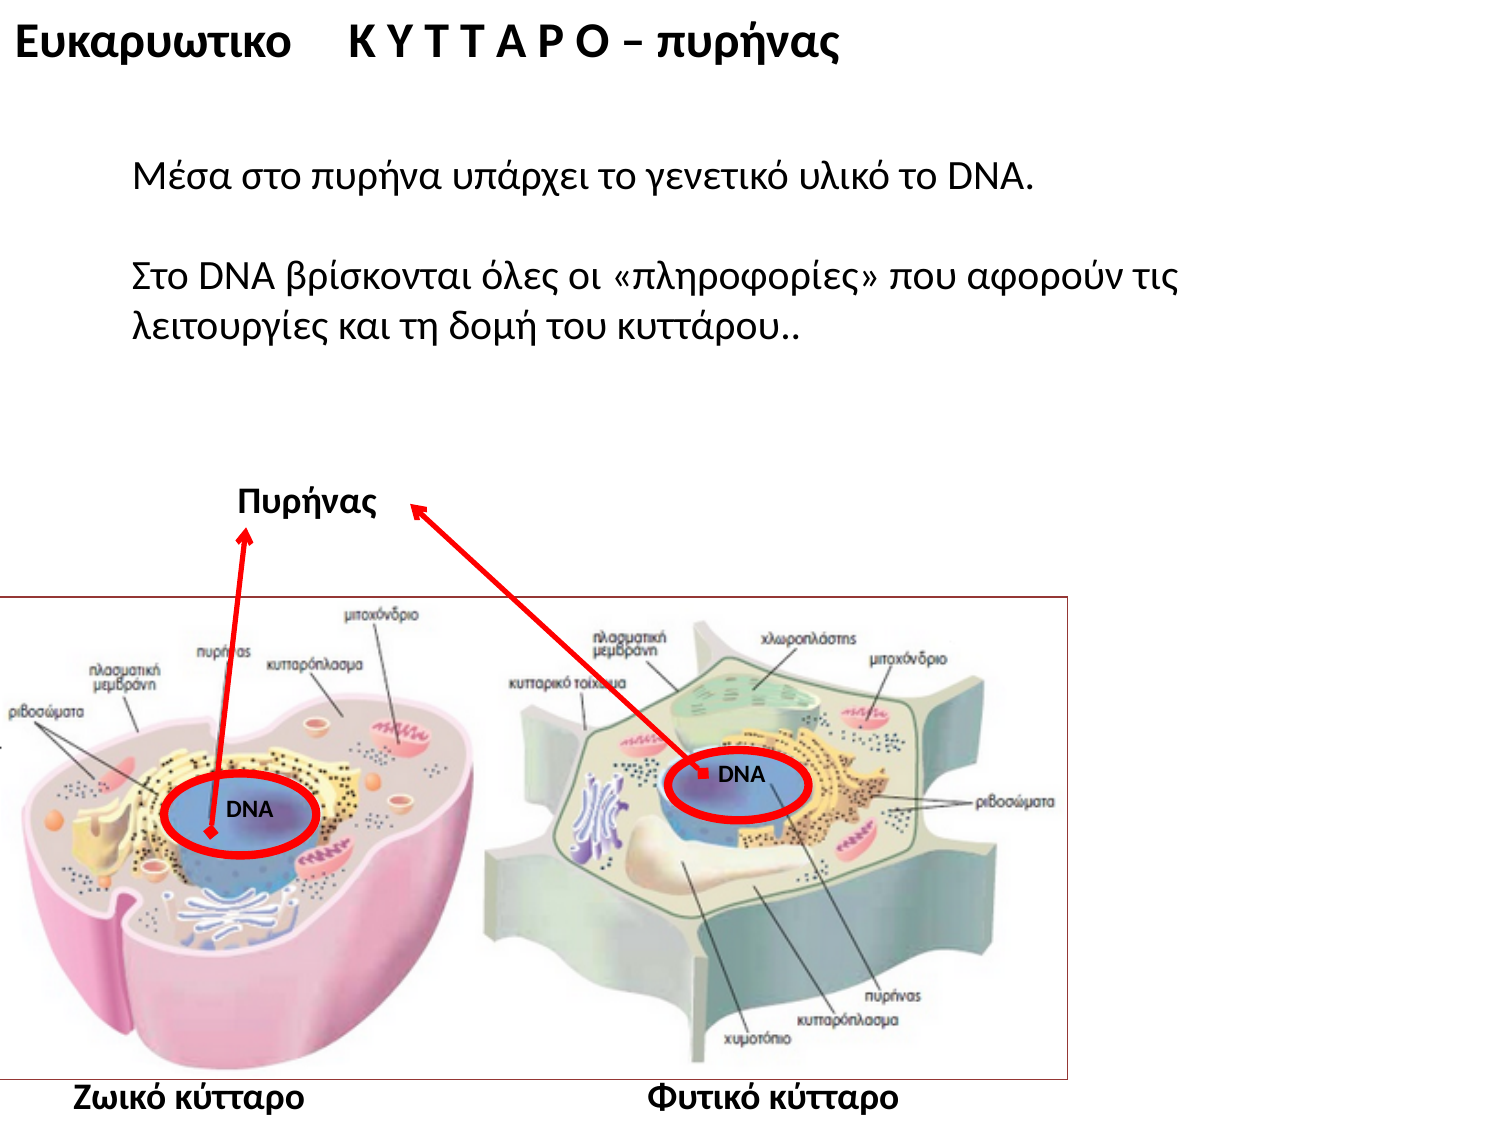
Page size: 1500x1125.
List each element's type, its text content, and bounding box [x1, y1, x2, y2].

picture [0, 597, 1068, 1080]
text_box Πυρήνας [222, 468, 504, 529]
text_box Ευκαρυωτικο Κ Υ Τ Τ Α Ρ Ο – πυρήνας [0, 0, 1278, 75]
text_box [409, 503, 704, 774]
text_box Φυτικό κύτταρο [632, 1086, 997, 1125]
text_box Ζωικό κύτταρο [58, 1086, 328, 1125]
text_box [75, 661, 382, 698]
text_box Μέσα στο πυρήνα υπάρχει το γενετικό υλικό το DNA. Στο DNA βρίσκονται όλες οι «πληροφορίες» που αφορούν τις λειτουργίες και τη δομή του κυττάρου.. [117, 140, 1207, 356]
